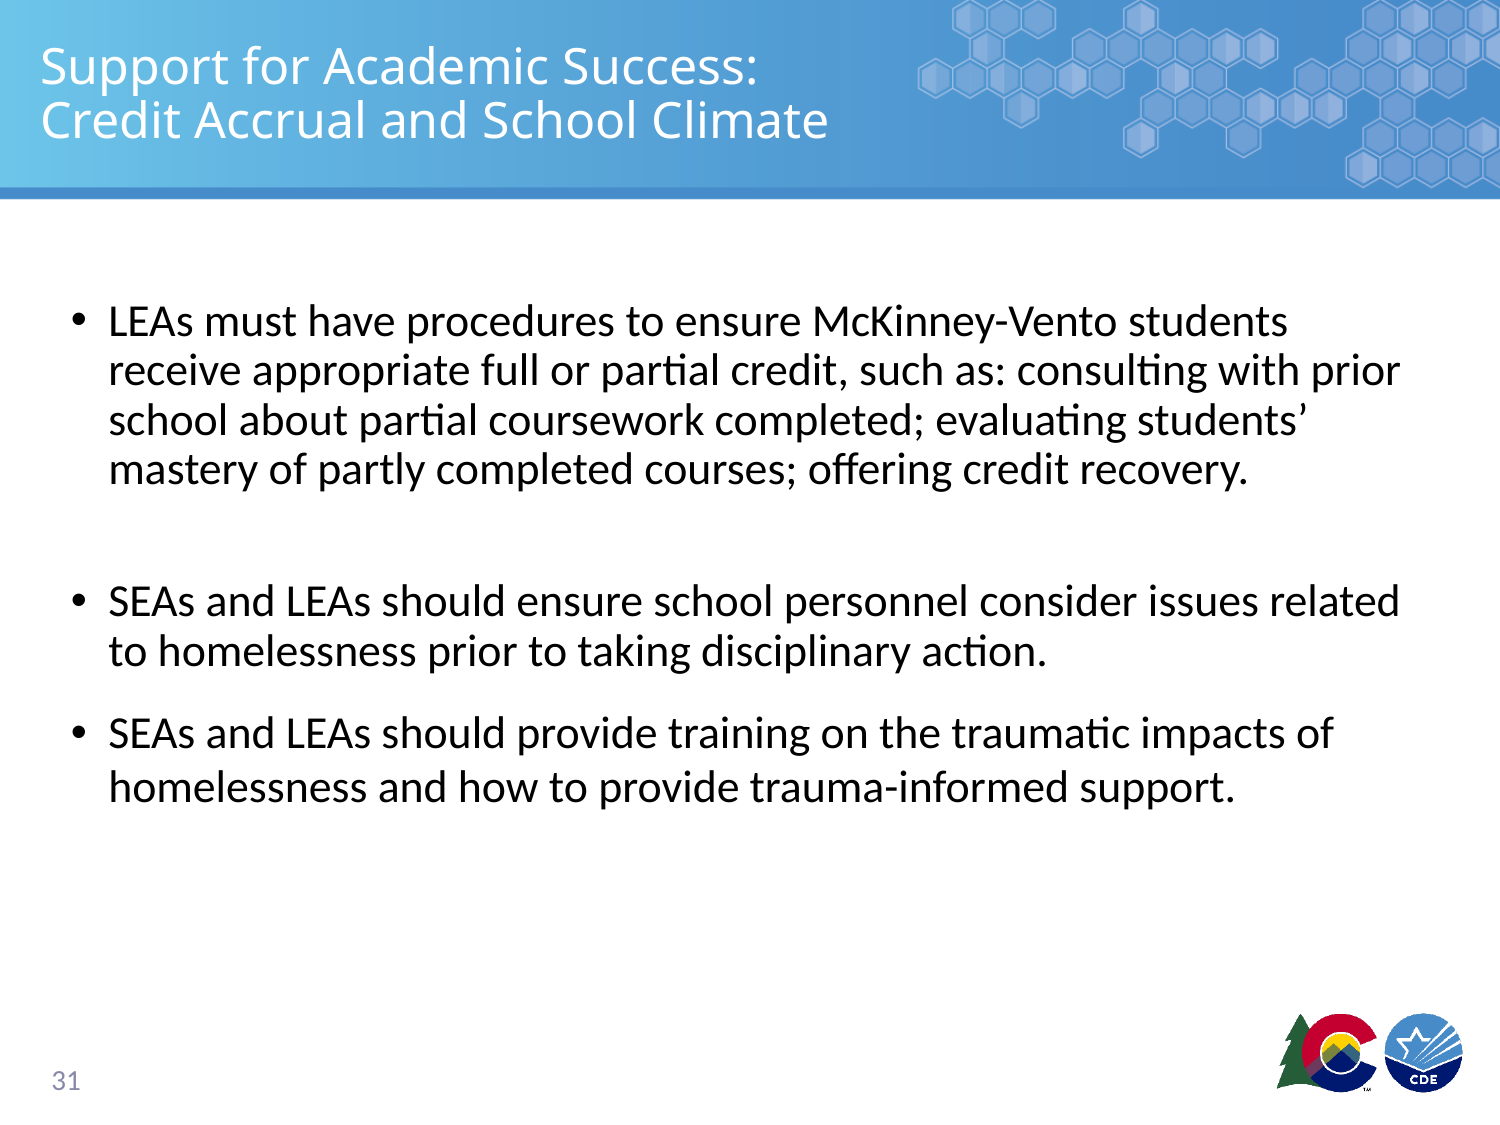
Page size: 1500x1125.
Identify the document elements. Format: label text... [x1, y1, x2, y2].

title Support for Academic Success: Credit Accrual and School Climate [40, 41, 1038, 166]
picture [0, 0, 1500, 200]
picture [1275, 1012, 1463, 1093]
list LEAs must have procedures to ensure McKinney-Vento students receive appropriate full or partial credit, such as: consulting with prior school about partial coursework completed; evaluating students’ mastery of partly completed courses; offering credit recovery. SEAs and LEAs should ensure school personnel consider issues related to homelessness prior to taking disciplinary action. SEAs and LEAs should provide training on the traumatic impacts of homelessness and how to provide trauma-informed support. [70, 296, 1421, 1085]
slide_number 31 [36, 1054, 375, 1115]
